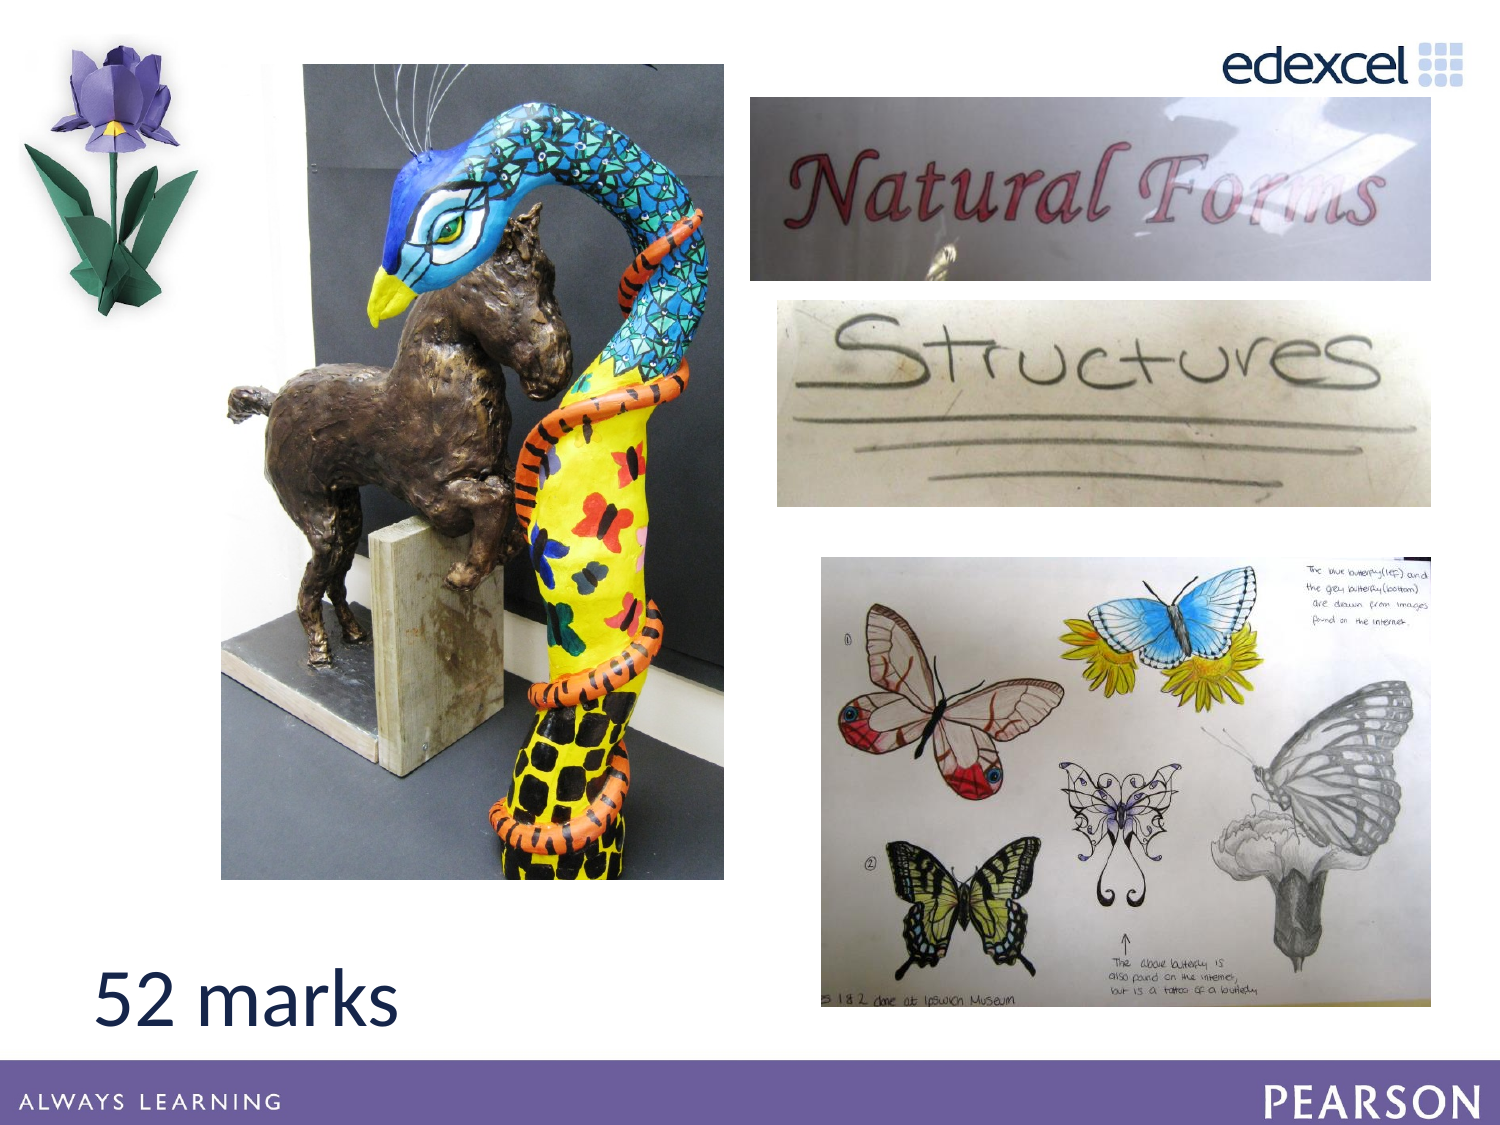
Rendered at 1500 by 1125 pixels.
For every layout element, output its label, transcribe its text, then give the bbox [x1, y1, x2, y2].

picture [0, 0, 1500, 1125]
text_box 52 marks [56, 938, 437, 1050]
